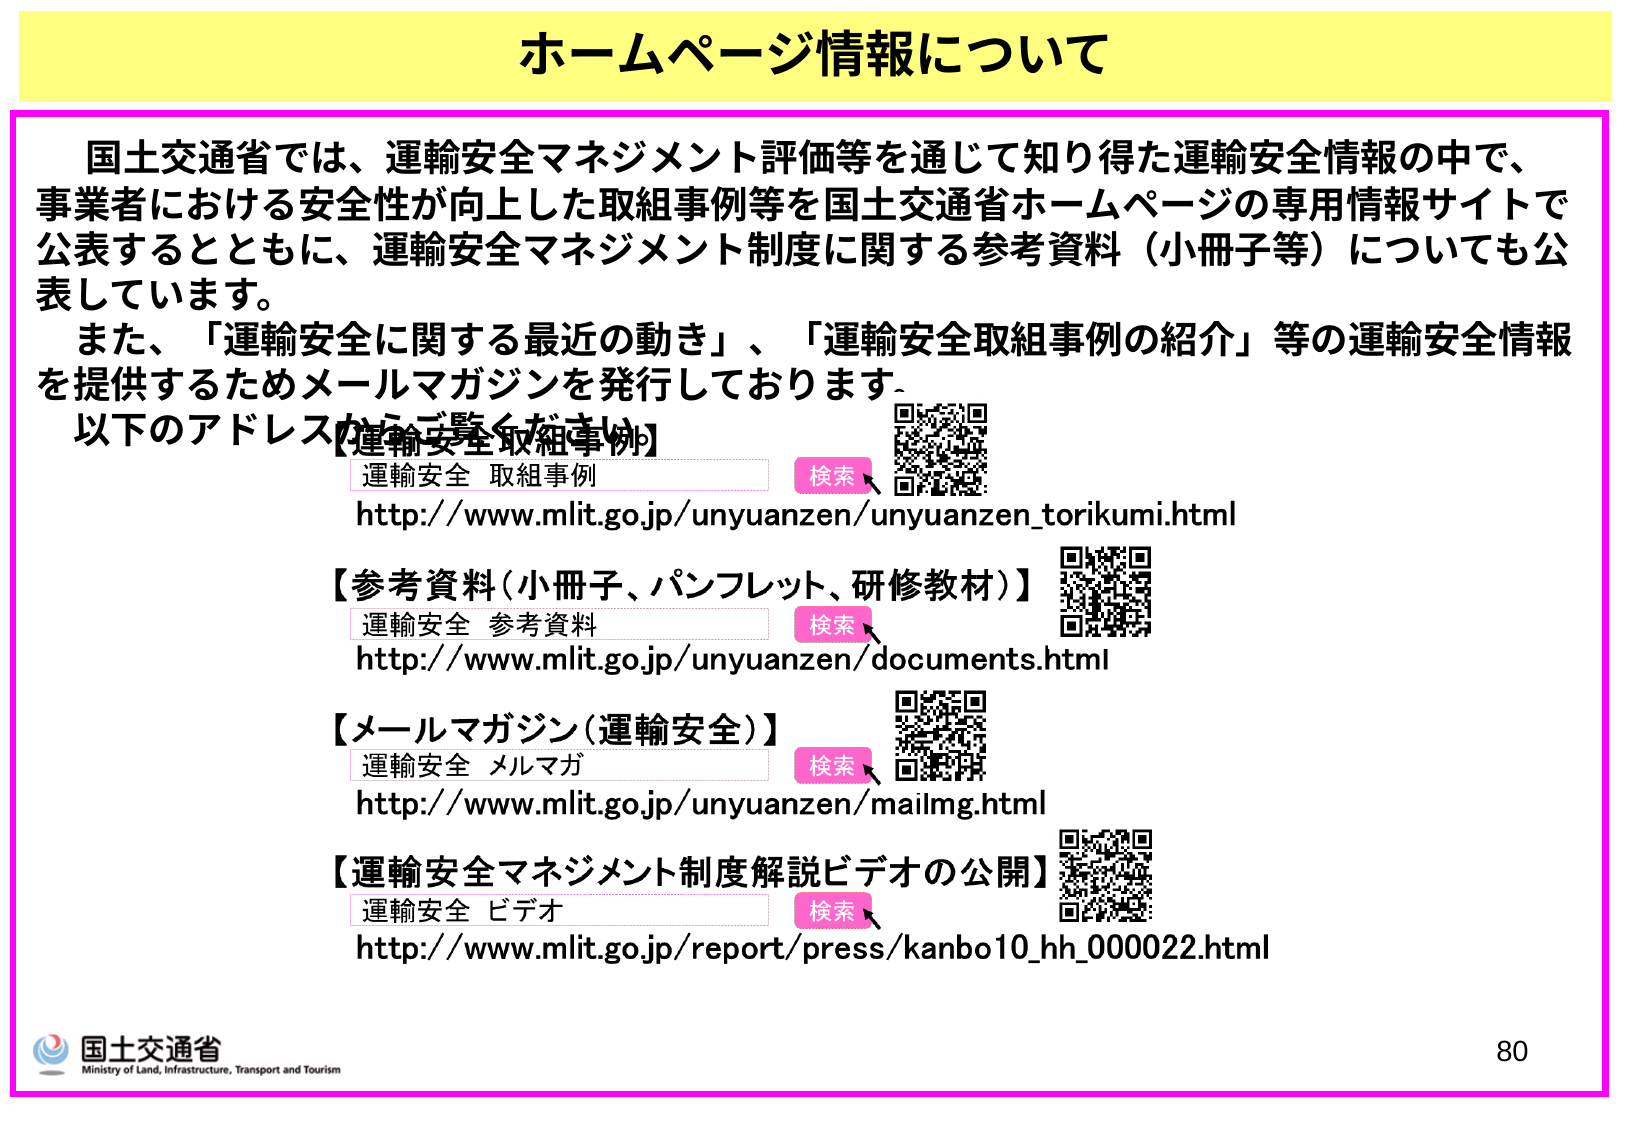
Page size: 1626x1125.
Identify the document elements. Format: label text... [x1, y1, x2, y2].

text_box 国土交通省では、運輸安全マネジメント評価等を通じて知り得た運輸安全情報の中で、事業者における安全性が向上した取組事例等を国土交通省ホームページの専用情報サイトで公表するとともに、運輸安全マネジメント制度に関する参考資料（小冊子等）についても公表しています。 また、「運輸安全に関する最近の動き」、「運輸安全取組事例の紹介」等の運輸安全情報を提供するためメールマガジンを発行しております。 以下のアドレスからご覧ください。 [21, 113, 1593, 1012]
picture [32, 1034, 341, 1077]
slide_number 80 [1164, 1024, 1544, 1103]
text_box ホームページ情報について [19, 10, 1613, 102]
picture [248, 391, 1383, 987]
text_box [12, 113, 1606, 1094]
